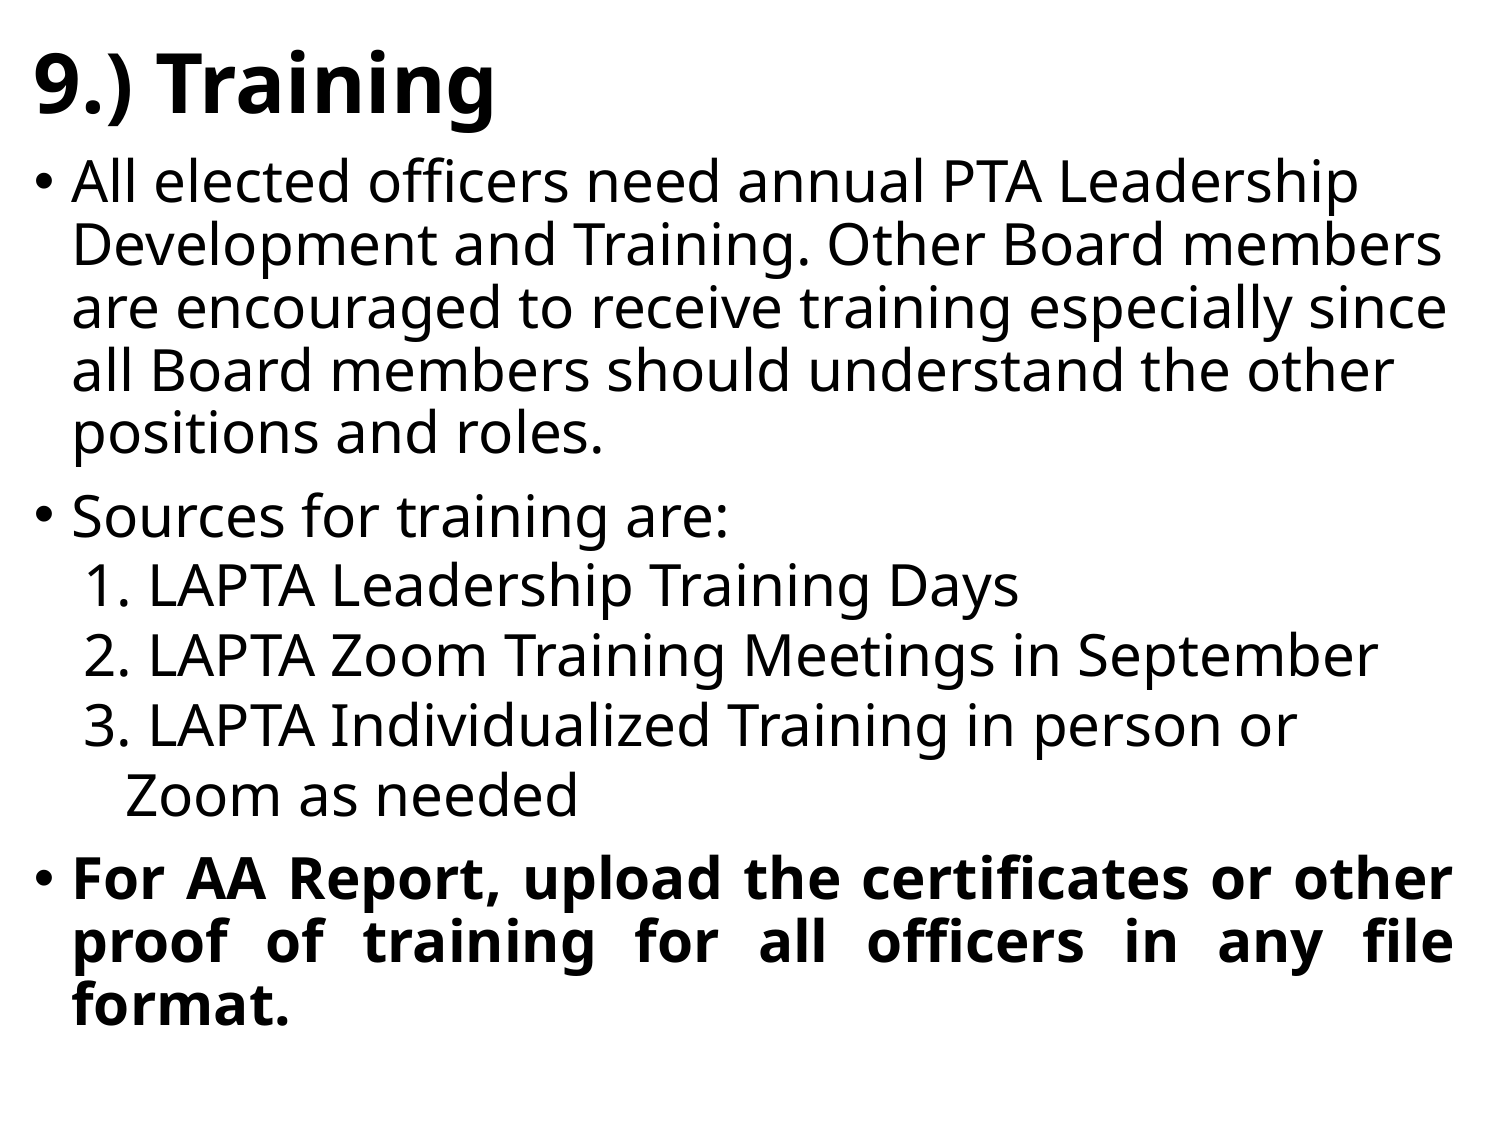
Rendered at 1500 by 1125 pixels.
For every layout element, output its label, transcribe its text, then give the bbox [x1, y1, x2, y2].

text_box All elected officers need annual PTA Leadership Development and Training. Other Board members are encouraged to receive training especially since all Board members should understand the other positions and roles. Sources for training are: LAPTA Leadership Training Days LAPTA Zoom Training Meetings in September LAPTA Individualized Training in person or Zoom as needed For AA Report, upload the certificates or other proof of training for all officers in any file format. [22, 146, 1466, 1064]
text_box 9.) Training [22, 27, 1345, 147]
